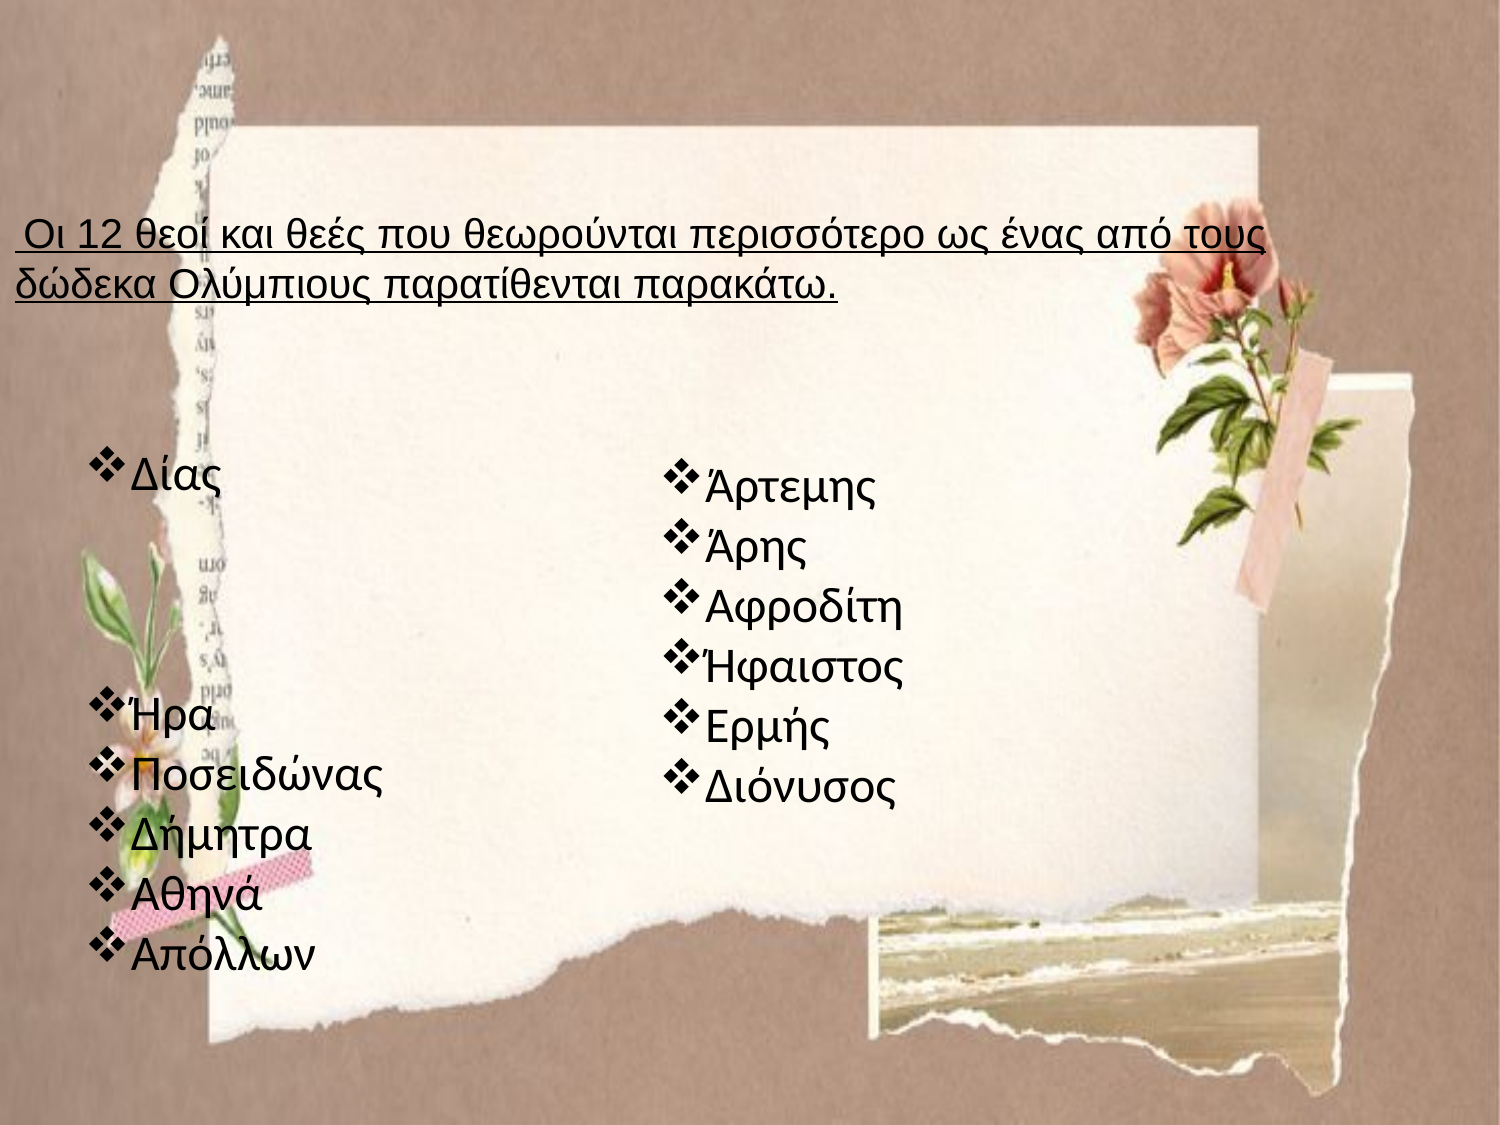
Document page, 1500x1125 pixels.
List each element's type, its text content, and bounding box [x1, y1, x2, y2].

picture [0, 0, 1500, 1125]
text_box Δίας Ήρα Ποσειδώνας Δήμητρα Αθηνά Απόλλων [70, 433, 481, 989]
text_box Άρτεμης Άρης Αφροδίτη Ήφαιστος Ερμής Διόνυσος [644, 445, 1254, 820]
text_box Οι 12 θεοί και θεές που θεωρούνται περισσότερο ως ένας από τους δώδεκα Ολύμπιους παρατίθενται παρακάτω. [0, 199, 1301, 404]
